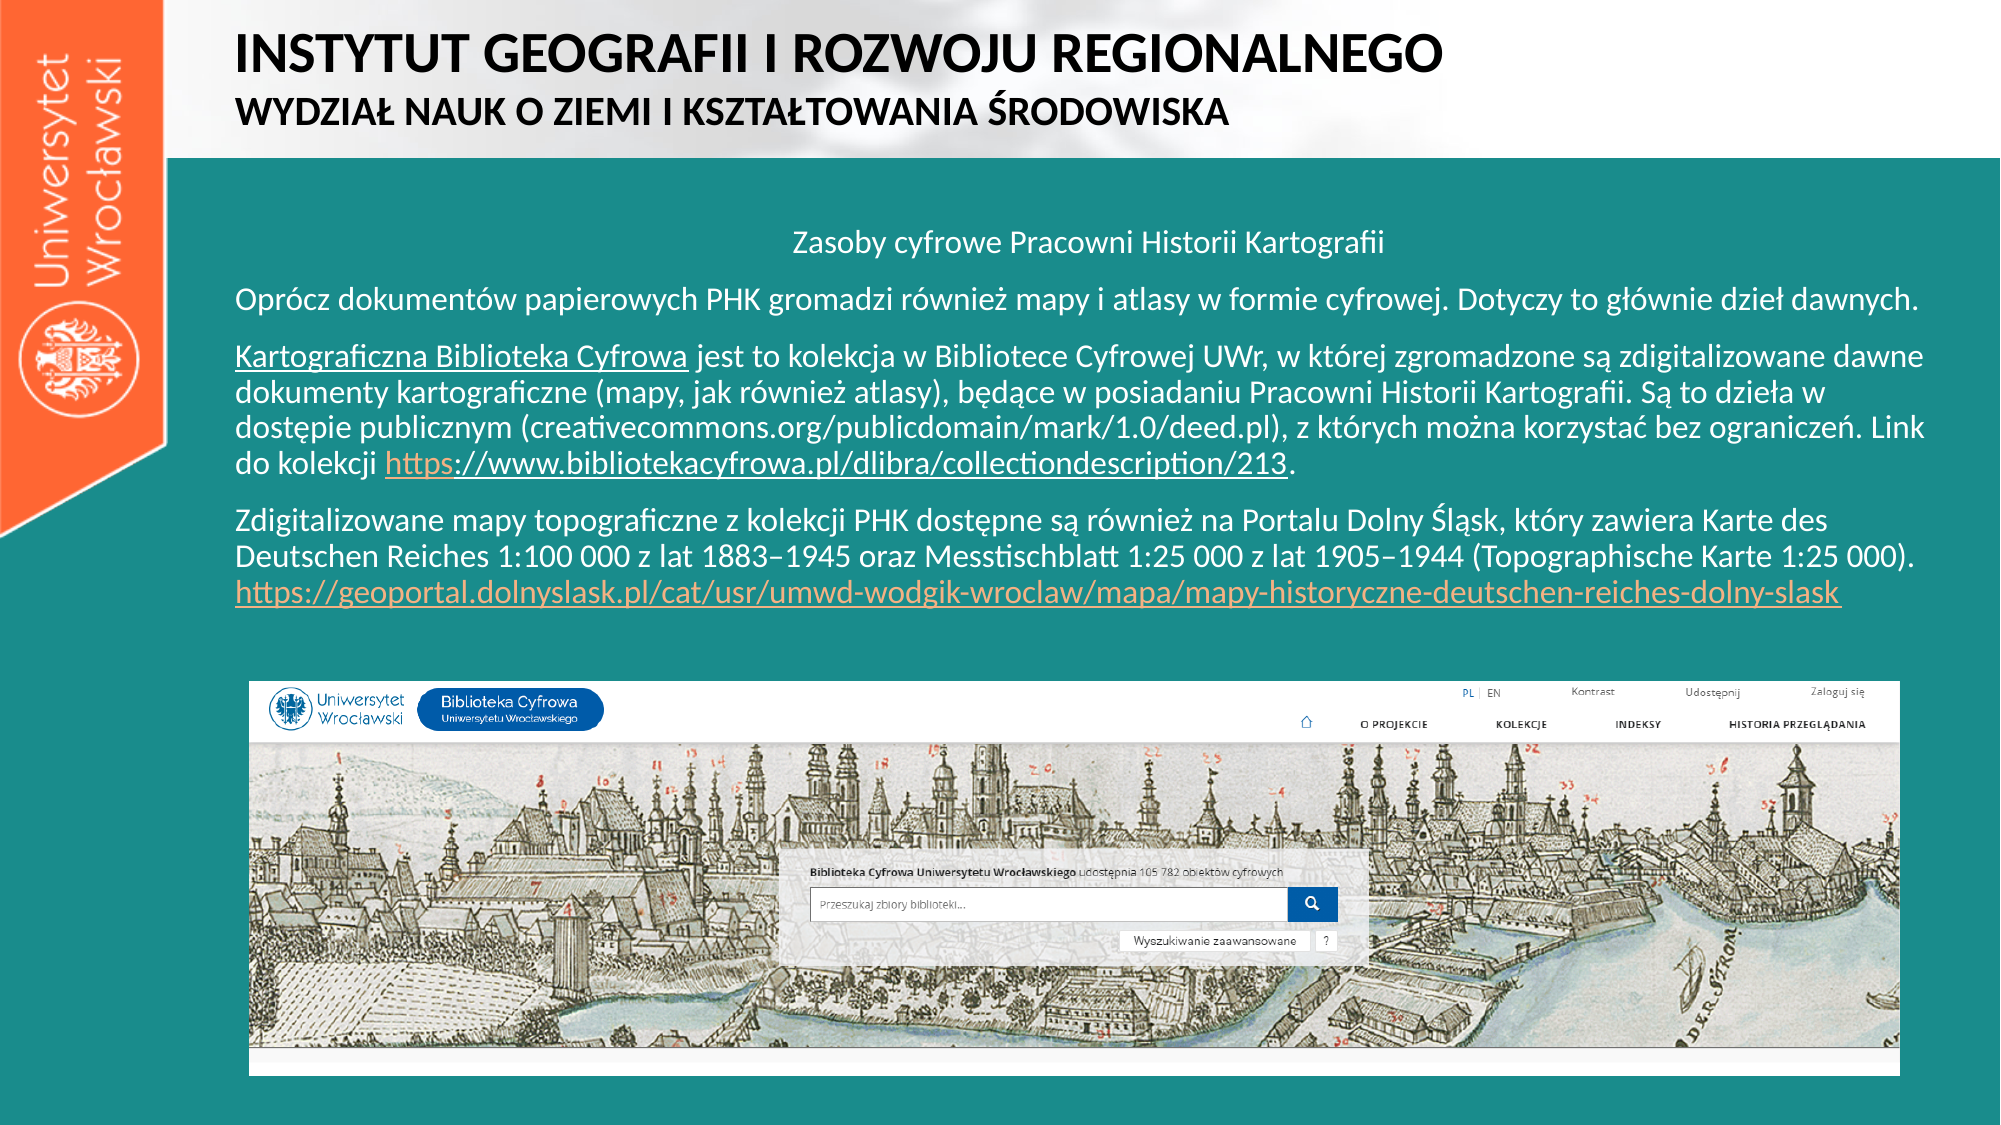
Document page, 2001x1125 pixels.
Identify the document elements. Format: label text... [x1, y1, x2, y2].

picture [249, 681, 1900, 1076]
list Zasoby cyfrowe Pracowni Historii Kartografii Oprócz dokumentów papierowych PHK gromadzi również mapy i atlasy w formie cyfrowej. Dotyczy to głównie dzieł dawnych. Kartograficzna Biblioteka Cyfrowa jest to kolekcja w Bibliotece Cyfrowej UWr, w której zgromadzone są zdigitalizowane dawne dokumenty kartograficzne (mapy, jak również atlasy), będące w posiadaniu Pracowni Historii Kartografii. Są to dzieła w dostępie publicznym (creativecommons.org/publicdomain/mark/1.0/deed.pl), z których można korzystać bez ograniczeń. Link do kolekcji https://www.bibliotekacyfrowa.pl/dlibra/collectiondescription/213. Zdigitalizowane mapy topograficzne z kolekcji PHK dostępne są również na Portalu Dolny Śląsk, który zawiera Karte des Deutschen Reiches 1:100 000 z lat 1883–1945 oraz Messtischblatt 1:25 000 z lat 1905–1944 (Topographische Karte 1:25 000). https://geoportal.dolnyslask.pl/cat/usr/umwd-wodgik-wroclaw/mapa/mapy-historyczne-deutschen-reiches-dolny-slask [220, 217, 1959, 1076]
picture [0, 0, 2000, 539]
